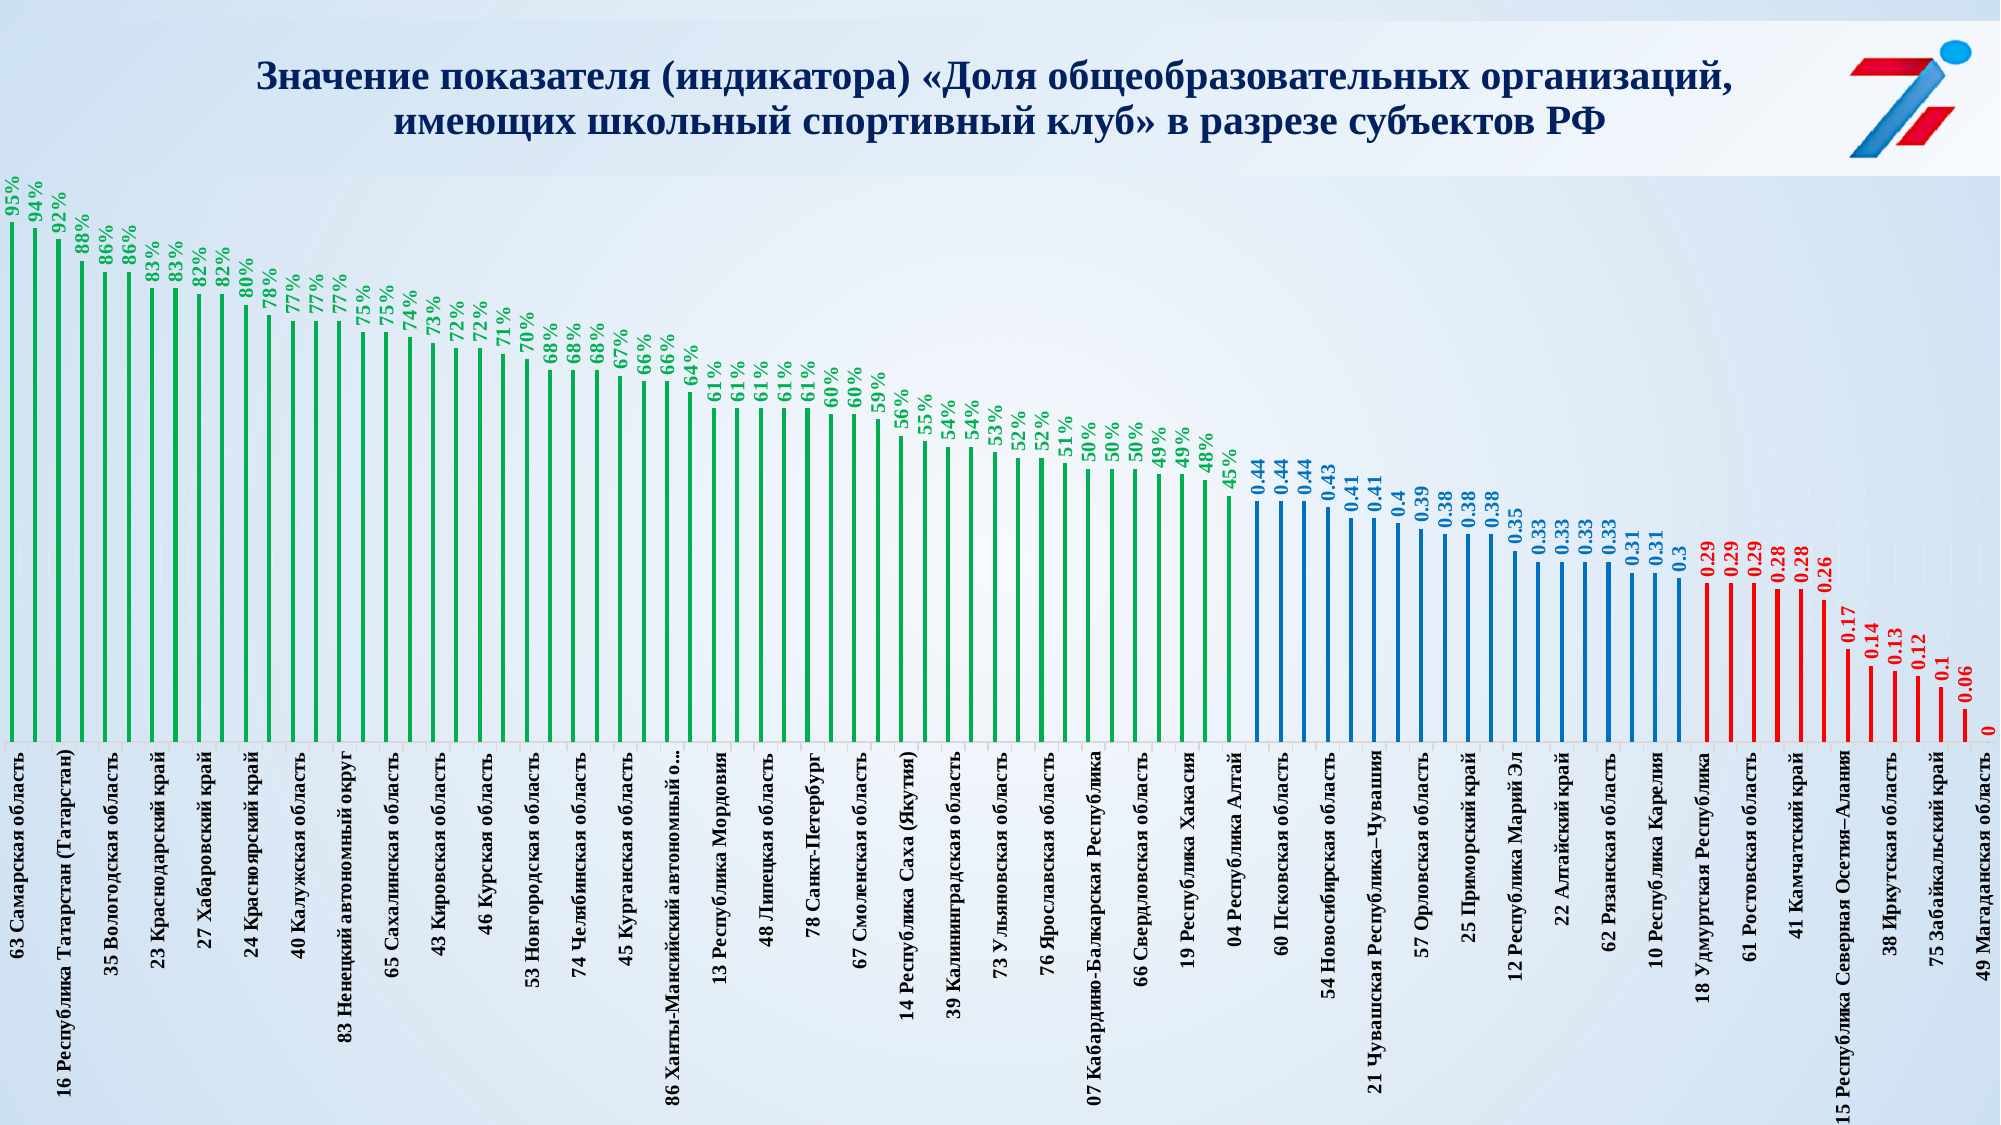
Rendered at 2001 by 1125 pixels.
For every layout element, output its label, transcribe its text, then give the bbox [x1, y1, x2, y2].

picture [1847, 38, 1975, 159]
title Значение показателя (индикатора) «Доля общеобразовательных организаций, имеющих школьный спортивный клуб» в разрезе субъектов РФ [0, 21, 2000, 175]
chart [0, 175, 2000, 1125]
